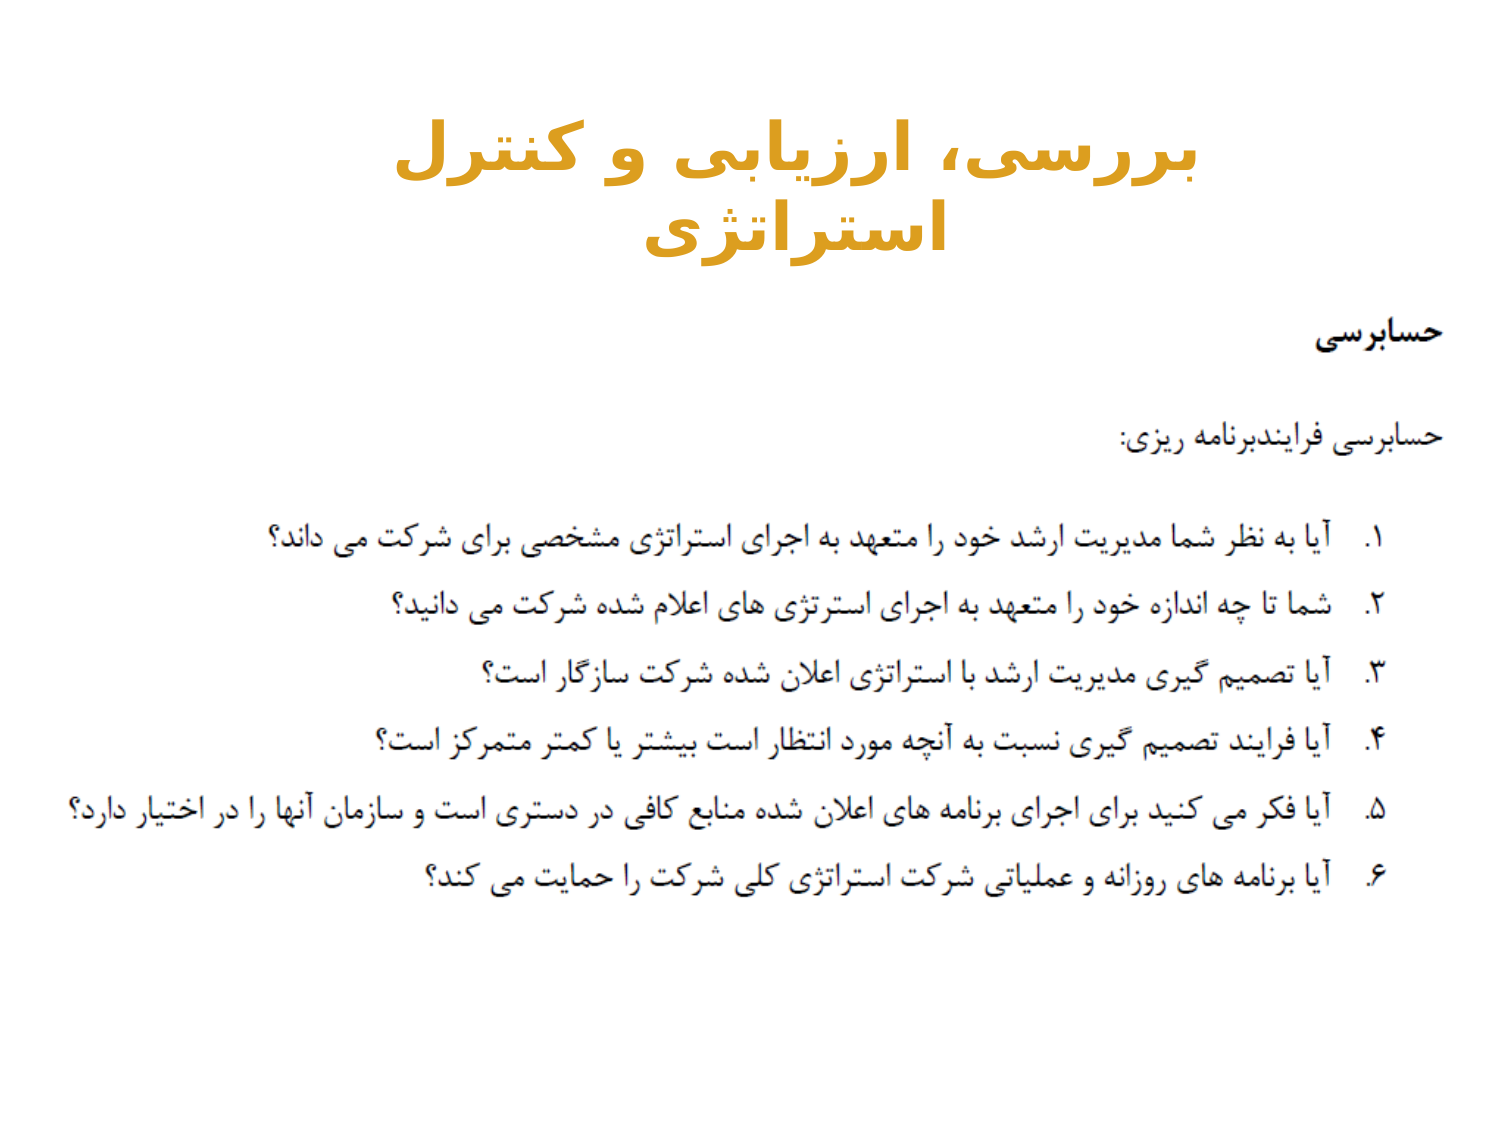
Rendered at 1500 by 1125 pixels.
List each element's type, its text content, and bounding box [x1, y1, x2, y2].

title بررسی، ارزیابی و کنترل استراتژی [309, 96, 1285, 190]
picture [67, 312, 1451, 905]
